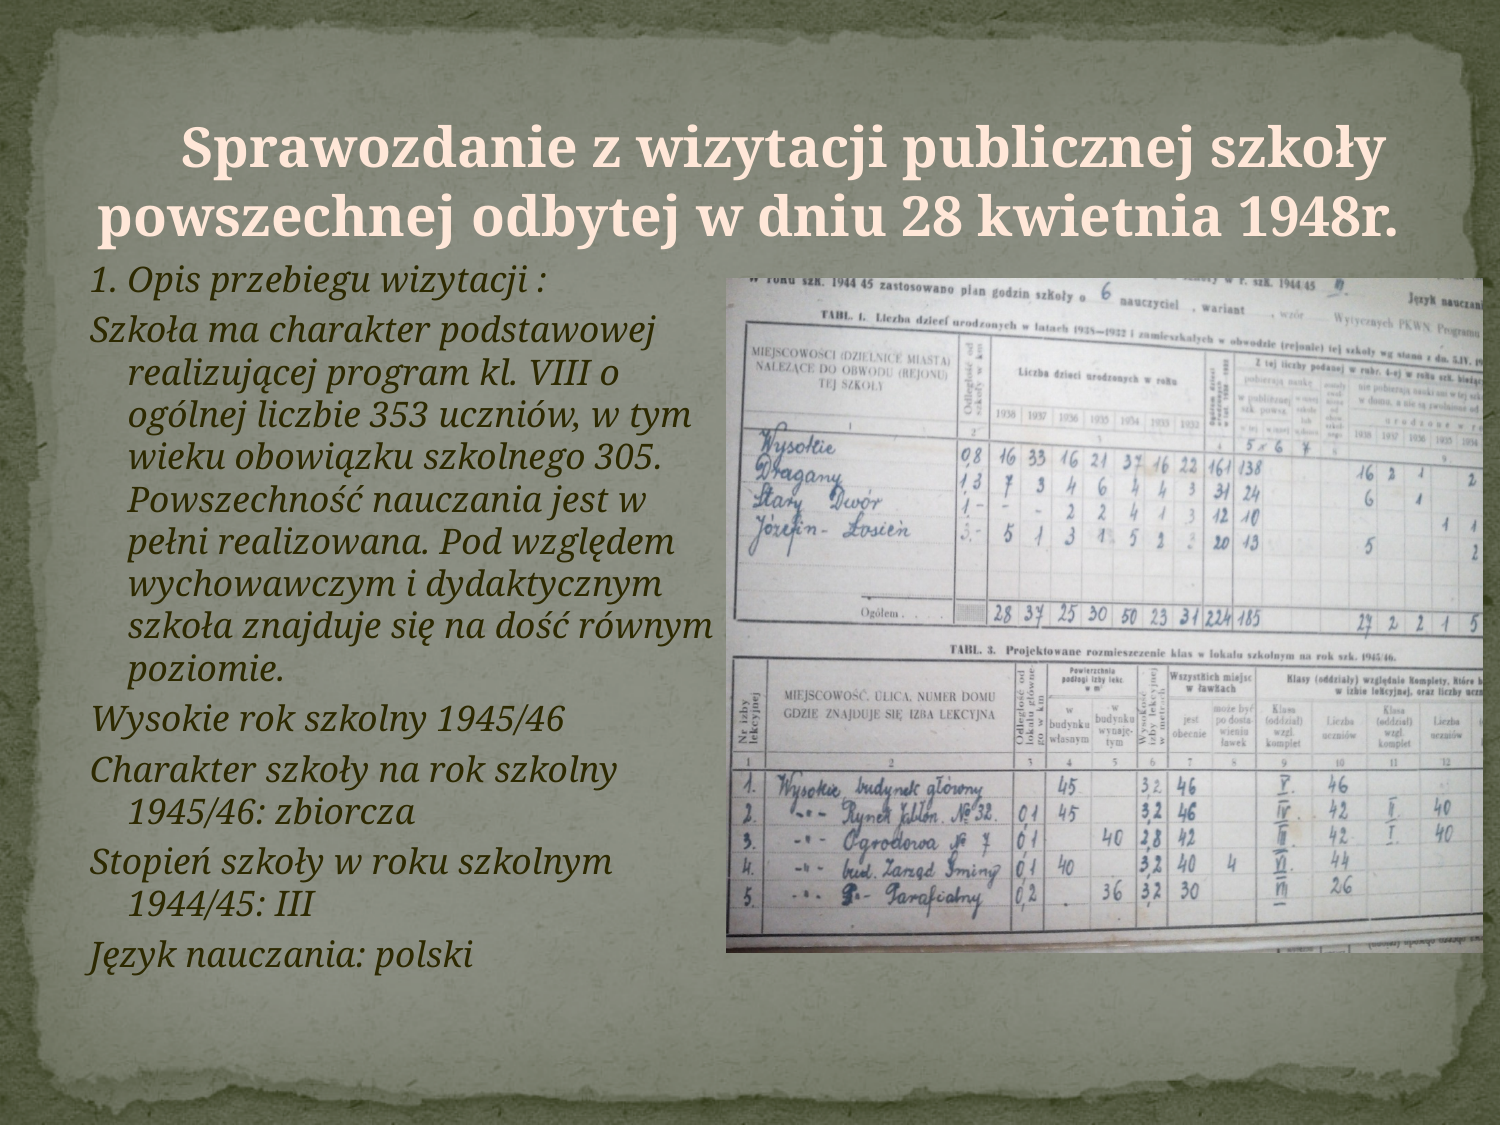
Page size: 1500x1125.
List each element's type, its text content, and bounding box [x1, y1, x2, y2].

title Sprawozdanie z wizytacji publicznej szkoły powszechnej odbytej w dniu 28 kwietnia 1948r. [74, 24, 1425, 256]
list 1. Opis przebiegu wizytacji : Szkoła ma charakter podstawowej realizującej program kl. VIII o ogólnej liczbie 353 uczniów, w tym wieku obowiązku szkolnego 305. Powszechność nauczania jest w pełni realizowana. Pod względem wychowawczym i dydaktycznym szkoła znajduje się na dość równym poziomie. Wysokie rok szkolny 1945/46 Charakter szkoły na rok szkolny 1945/46: zbiorcza Stopień szkoły w roku szkolnym 1944/45: III Język nauczania: polski [75, 249, 741, 1000]
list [729, 281, 1481, 950]
